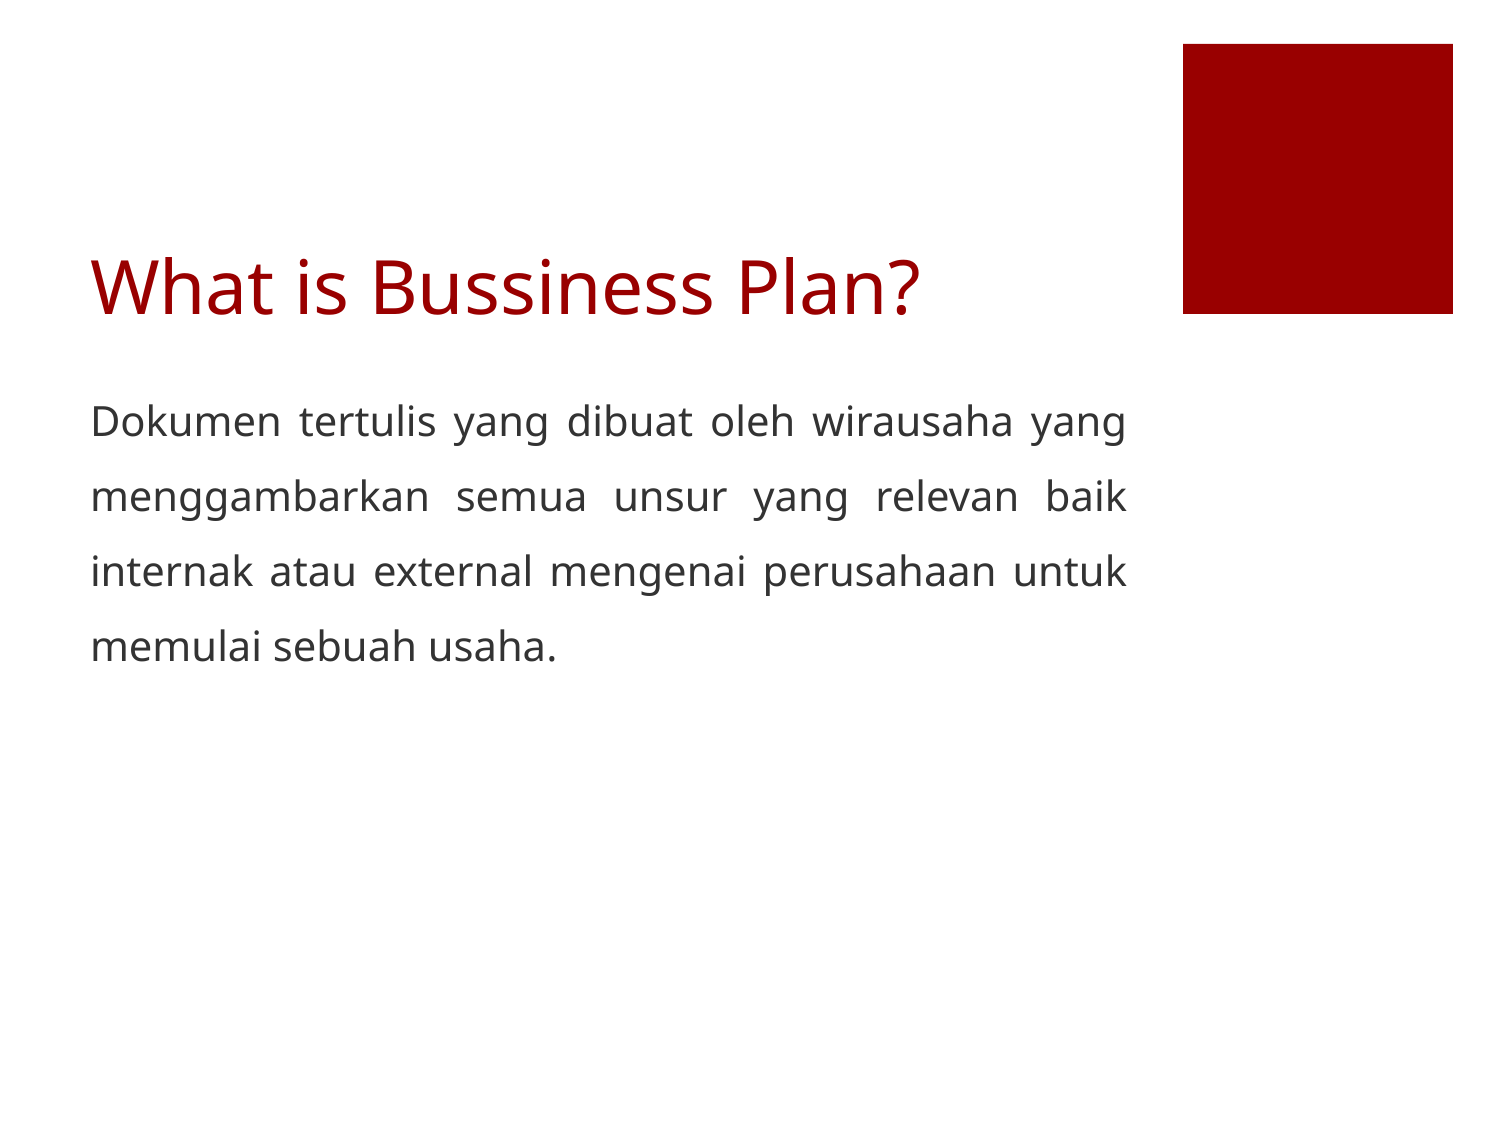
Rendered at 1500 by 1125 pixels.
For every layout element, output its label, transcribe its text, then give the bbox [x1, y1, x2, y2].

list Dokumen tertulis yang dibuat oleh wirausaha yang menggambarkan semua unsur yang relevan baik internak atau external mengenai perusahaan untuk memulai sebuah usaha. [75, 362, 1143, 1005]
title What is Bussiness Plan? [75, 149, 1143, 338]
